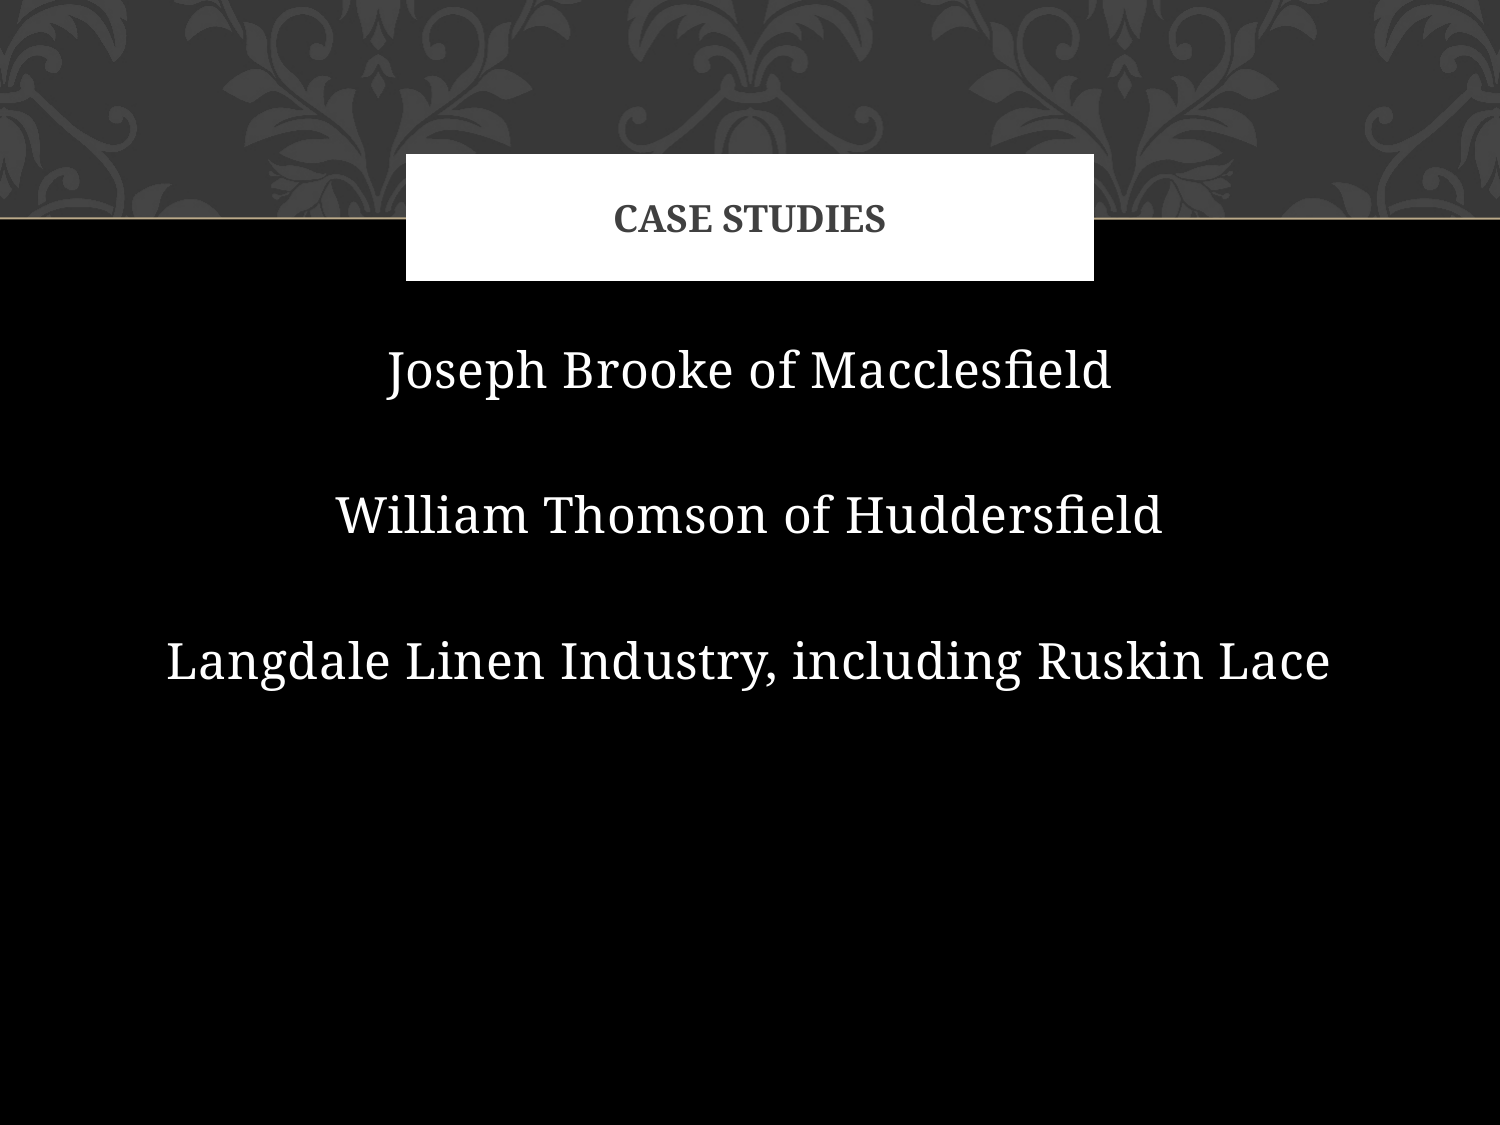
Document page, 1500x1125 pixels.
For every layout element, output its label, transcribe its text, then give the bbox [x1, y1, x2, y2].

list Joseph Brooke of Macclesfield William Thomson of Huddersfield Langdale Linen Industry, including Ruskin Lace [75, 331, 1425, 1000]
title Case sTudies [406, 154, 1094, 281]
